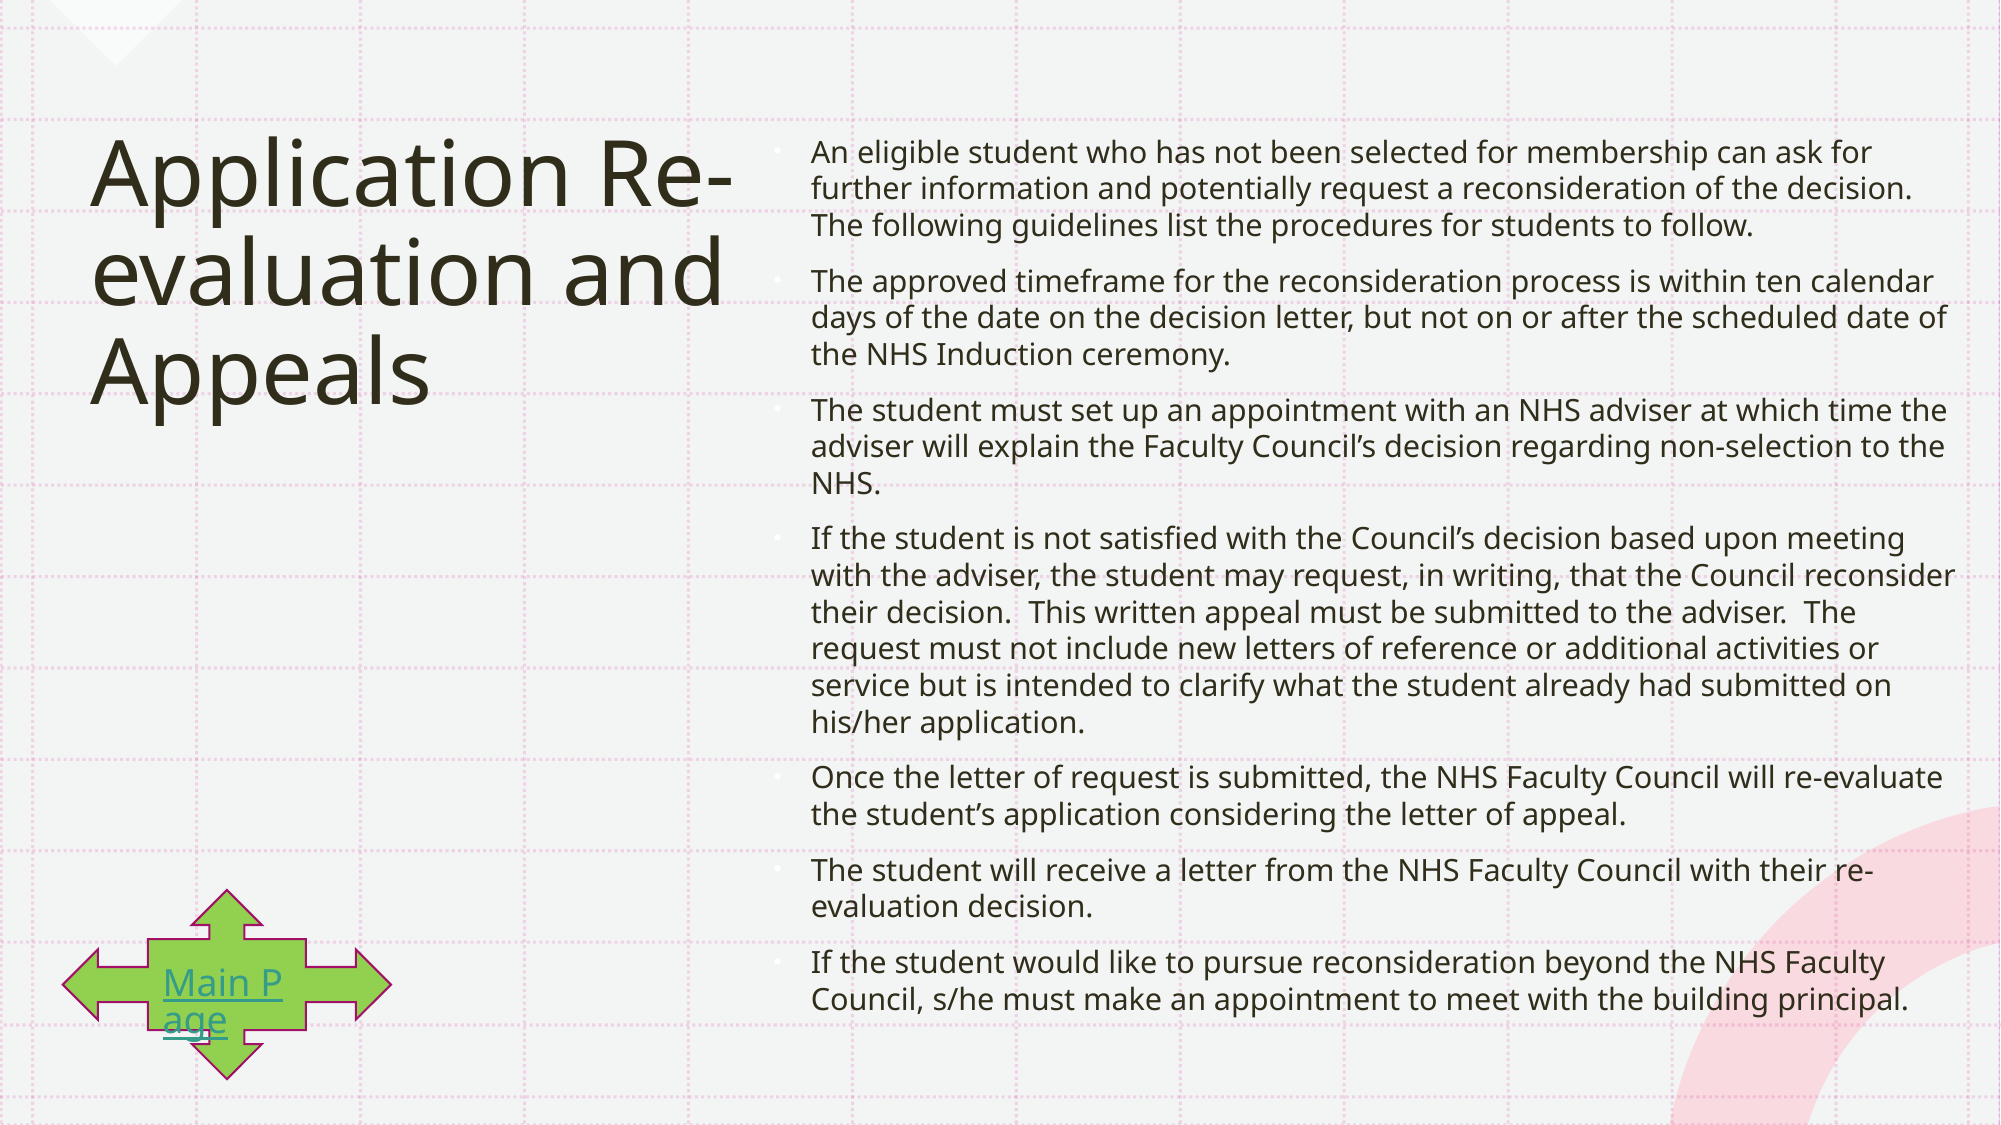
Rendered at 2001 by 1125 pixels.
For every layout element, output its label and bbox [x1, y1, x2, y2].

text_box [0, 0, 2000, 1125]
